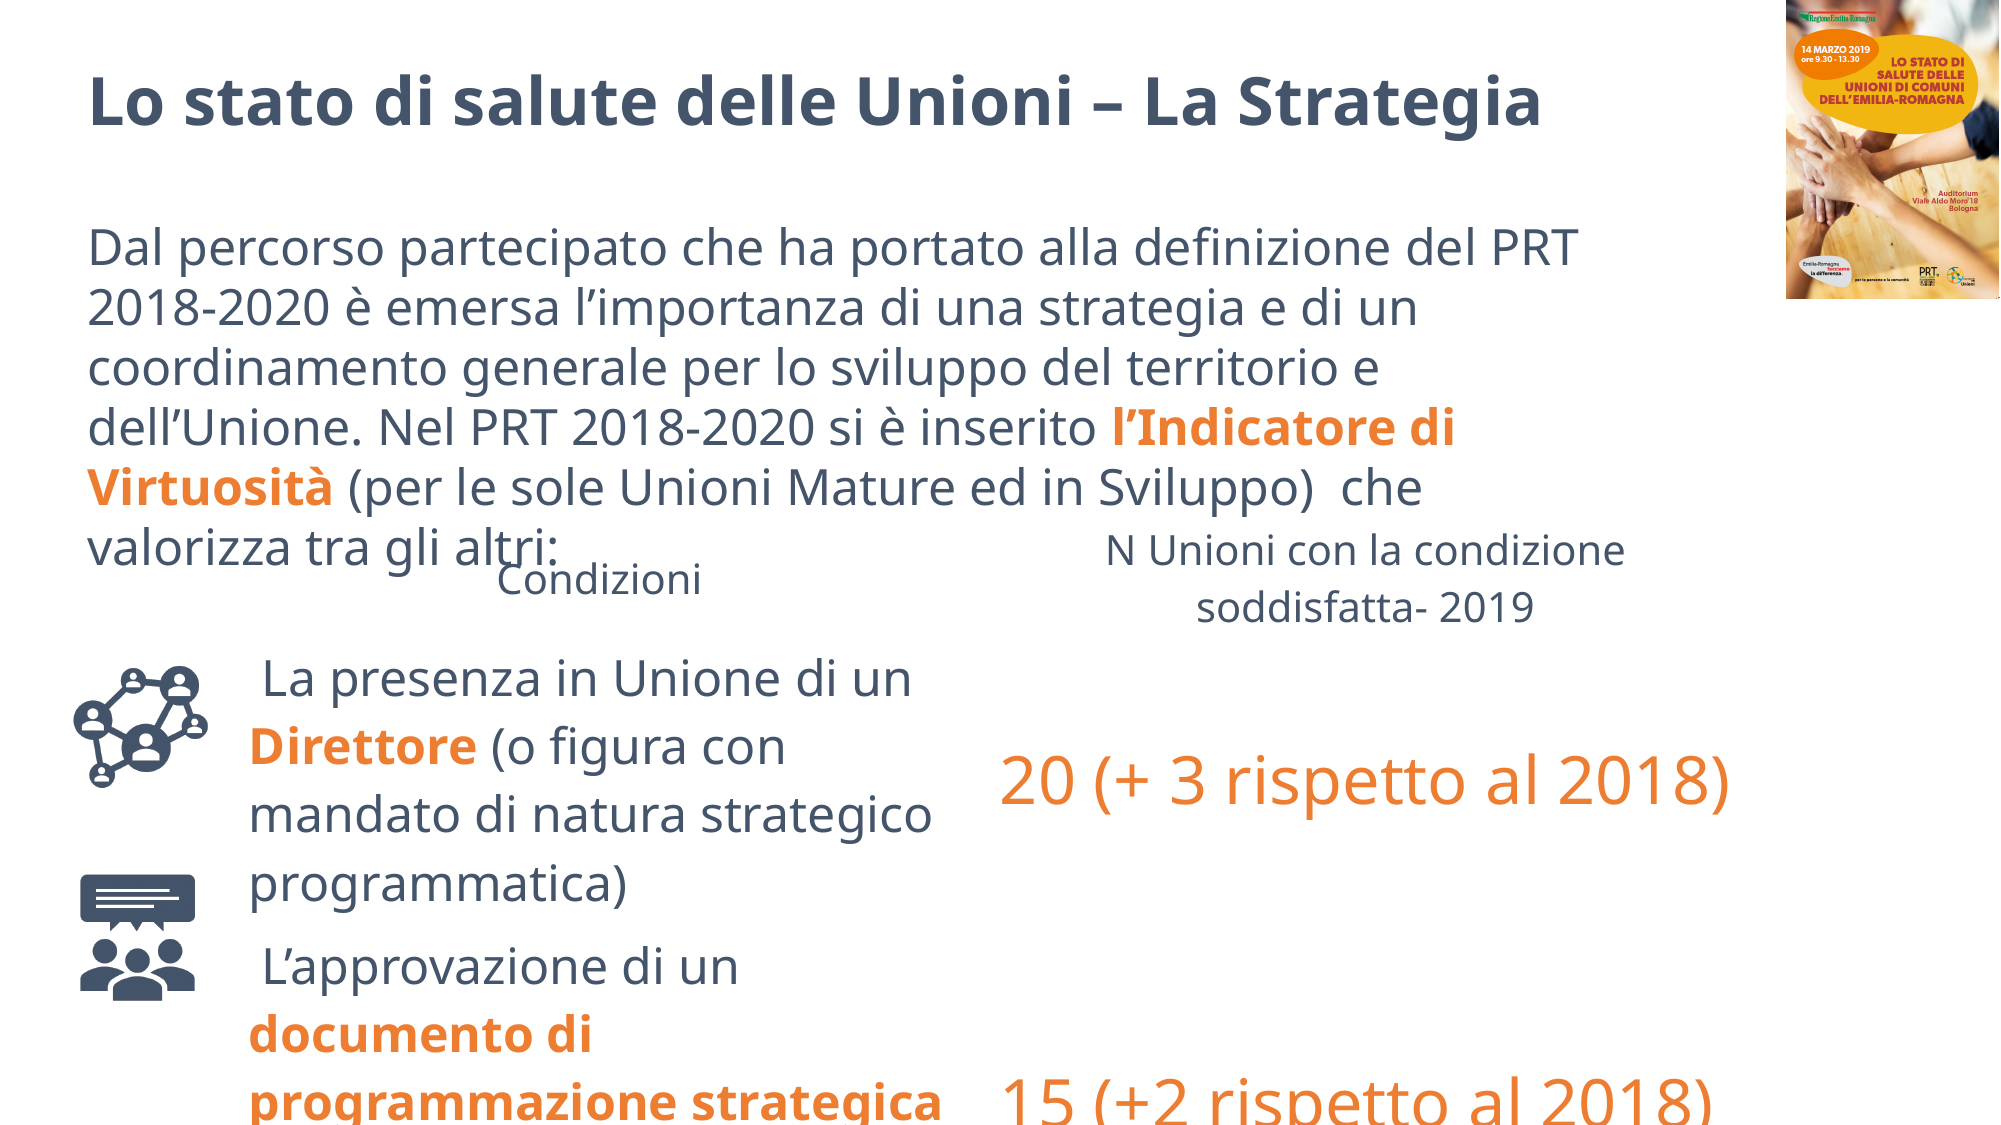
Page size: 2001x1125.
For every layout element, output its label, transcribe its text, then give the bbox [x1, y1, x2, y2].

table_header N Unioni con la condizione soddisfatta- 2019 [965, 520, 1766, 635]
text_box Lo stato di salute delle Unioni – La Strategia [22, 35, 1786, 173]
picture [1786, 0, 2000, 299]
picture [63, 652, 215, 803]
picture [61, 862, 212, 1013]
table_cell 15 (+2 rispetto al 2018) [965, 923, 1766, 1125]
table_header Condizioni [234, 583, 965, 635]
table_cell L’approvazione di un documento di programmazione strategica delle politiche di sviluppo del territorio [234, 923, 965, 1125]
text_box Dal percorso partecipato che ha portato alla definizione del PRT 2018-2020 è emersa l’importanza di una strategia e di un coordinamento generale per lo sviluppo del territorio e dell’Unione. Nel PRT 2018-2020 si è inserito l’Indicatore di Virtuosità (per le sole Unioni Mature ed in Sviluppo) che valorizza tra gli altri: [72, 208, 1650, 583]
table_cell La presenza in Unione di un Direttore (o figura con mandato di natura strategico programmatica) [234, 635, 965, 923]
table_cell 20 (+ 3 rispetto al 2018) [965, 635, 1766, 923]
